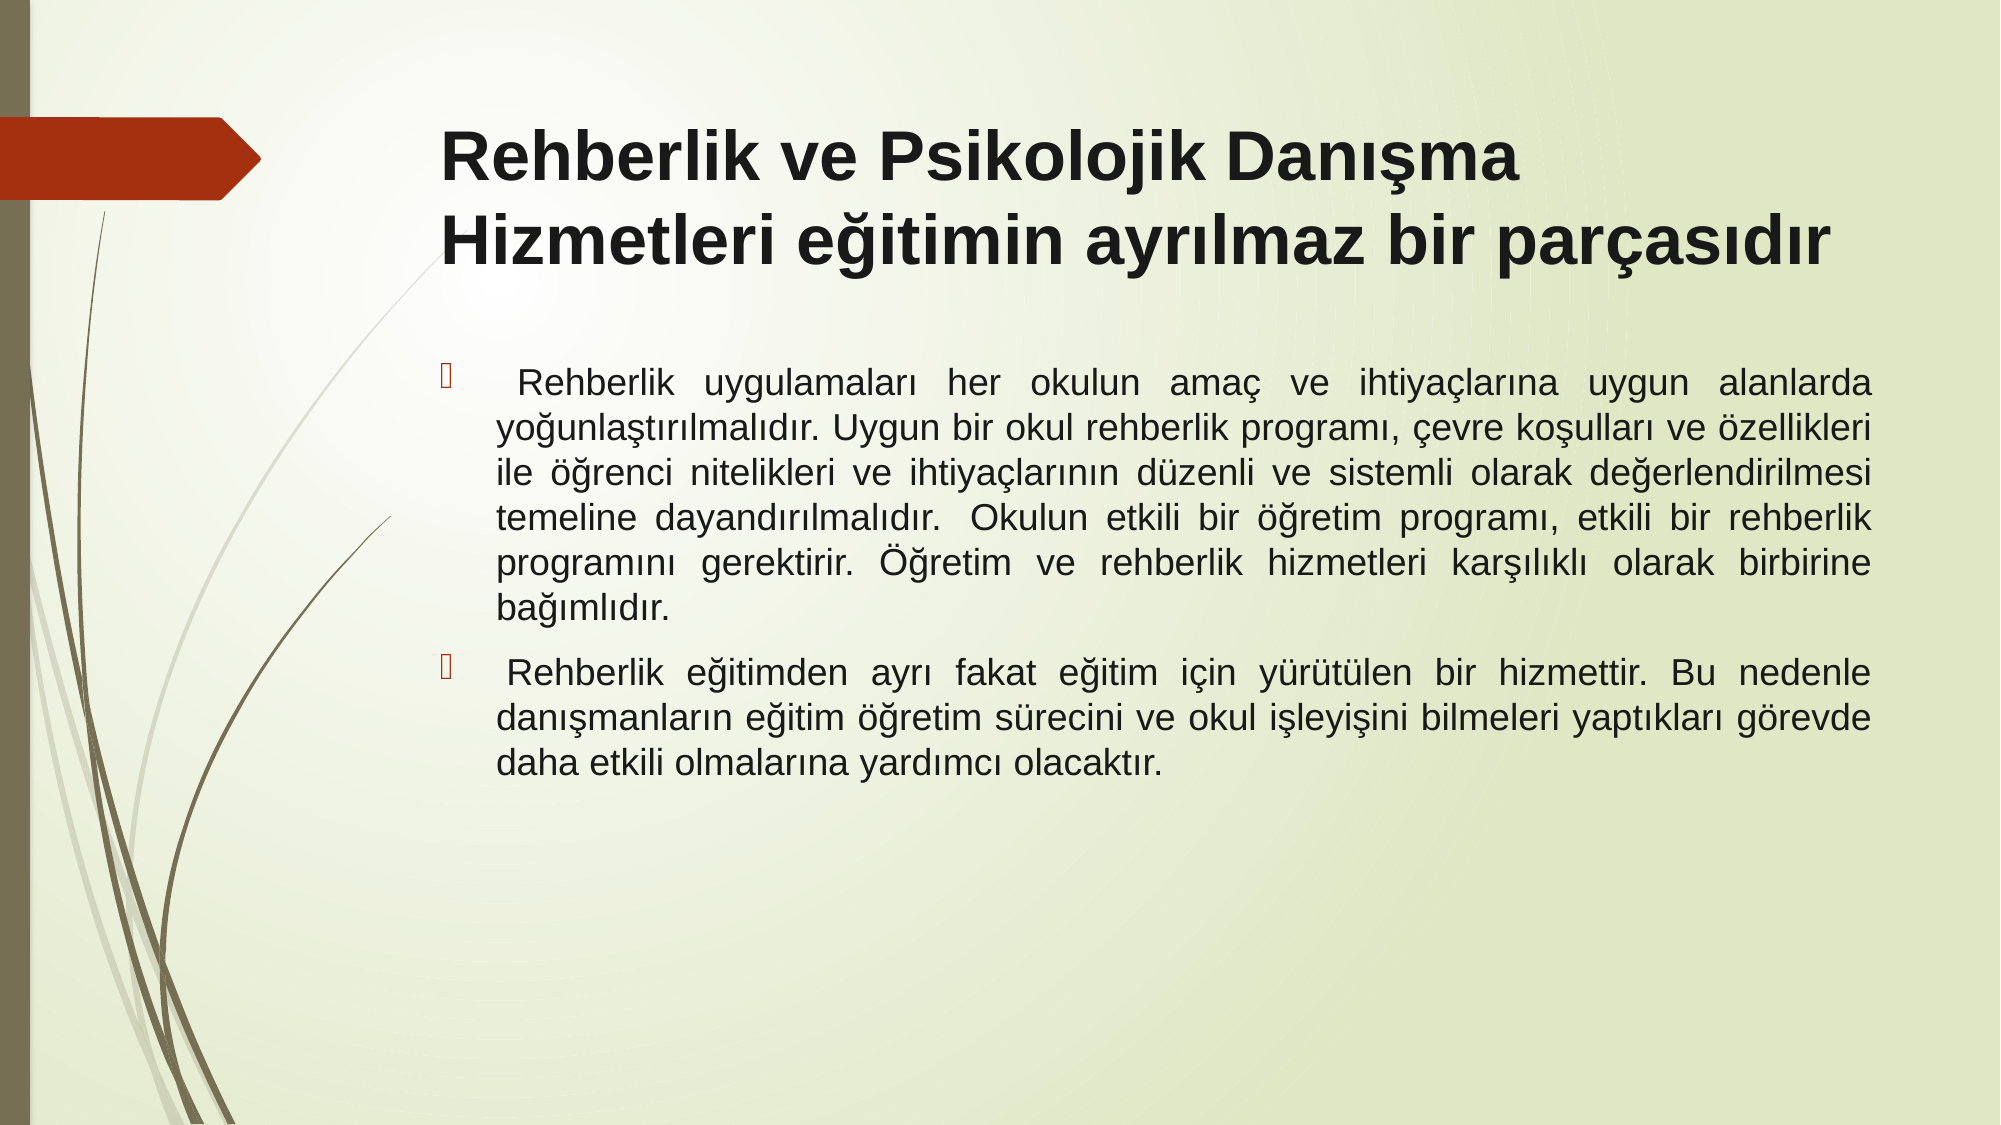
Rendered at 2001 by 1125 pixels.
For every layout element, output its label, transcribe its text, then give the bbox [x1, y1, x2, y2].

title Rehberlik ve Psikolojik Danışma Hizmetleri eğitimin ayrılmaz bir parçasıdır [425, 102, 1888, 313]
list Rehberlik uygulamaları her okulun amaç ve ihtiyaçlarına uygun alanlarda yoğunlaştırılmalıdır. Uygun bir okul rehberlik programı, çevre koşulları ve özellikleri ile öğrenci nitelikleri ve ihtiyaçlarının düzenli ve sistemli olarak değerlendirilmesi temeline dayandırılmalıdır. Okulun etkili bir öğretim programı, etkili bir rehberlik programını gerektirir. Öğretim ve rehberlik hizmetleri karşılıklı olarak birbirine bağımlıdır. Rehberlik eğitimden ayrı fakat eğitim için yürütülen bir hizmettir. Bu nedenle danışmanların eğitim öğretim sürecini ve okul işleyişini bilmeleri yaptıkları görevde daha etkili olmalarına yardımcı olacaktır. [424, 350, 1888, 970]
